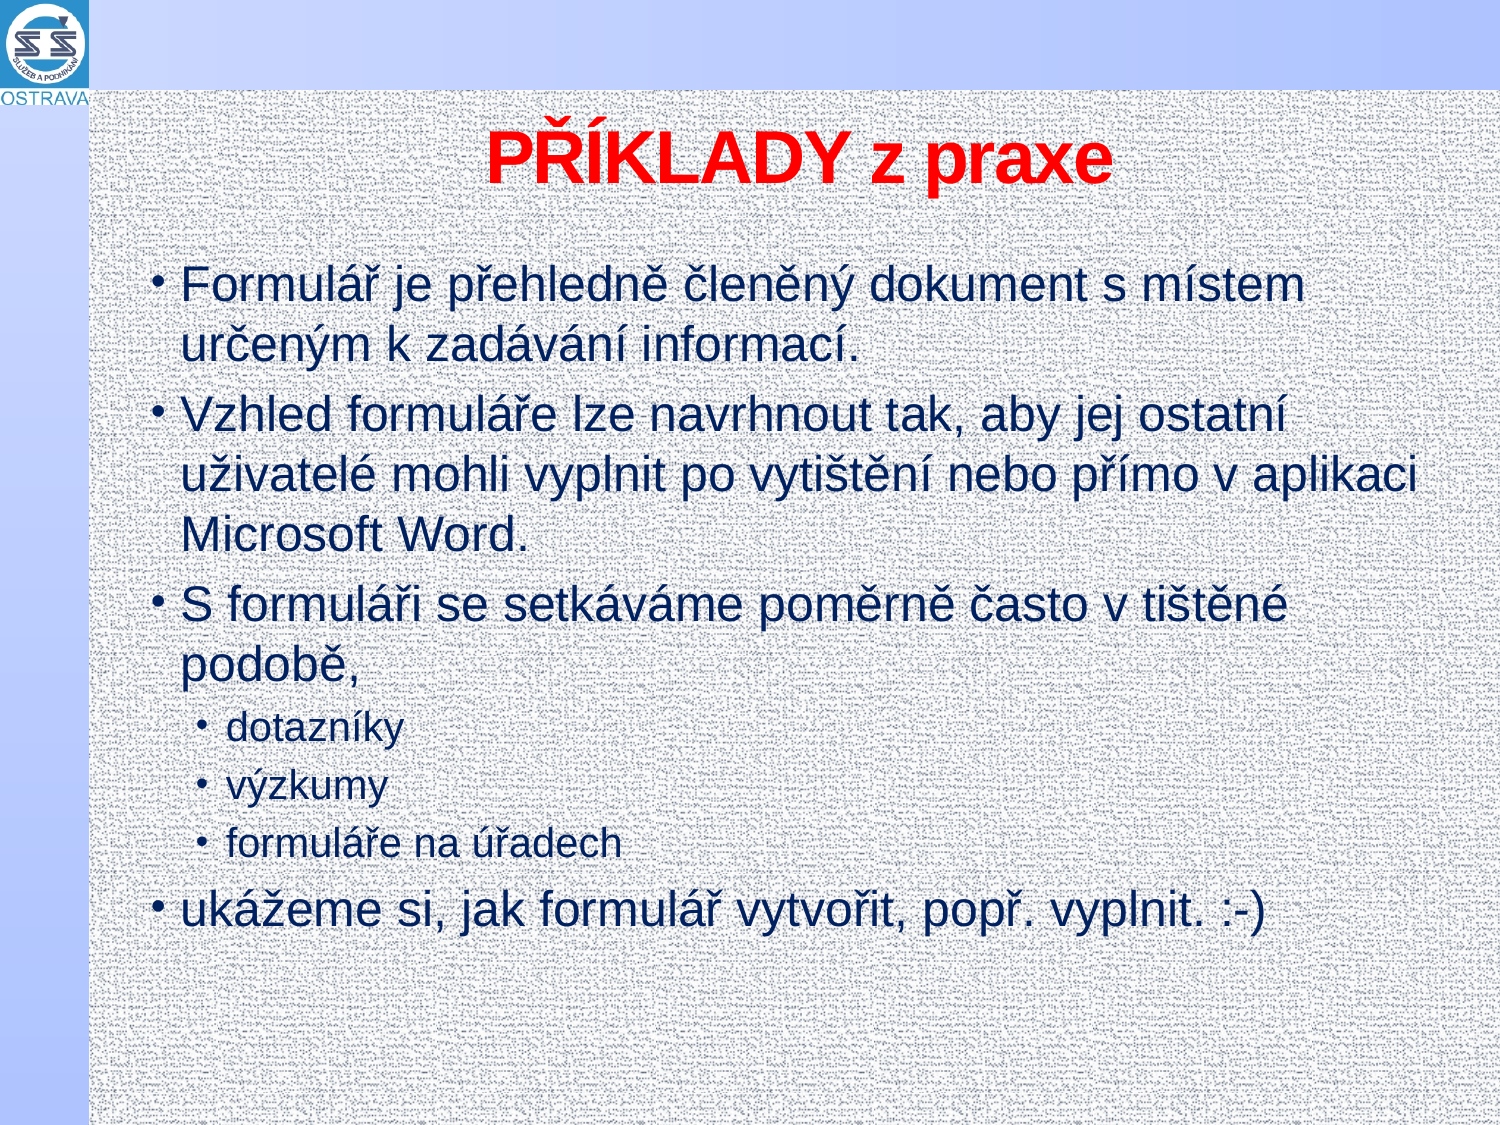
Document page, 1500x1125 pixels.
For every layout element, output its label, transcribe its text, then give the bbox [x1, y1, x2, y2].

title PŘÍKLADY z praxe [135, 94, 1465, 213]
list Formulář je přehledně členěný dokument s místem určeným k zadávání informací. Vzhled formuláře lze navrhnout tak, aby jej ostatní uživatelé mohli vyplnit po vytištění nebo přímo v aplikaci Microsoft Word. S formuláři se setkáváme poměrně často v tištěné podobě, dotazníky výzkumy formuláře na úřadech ukážeme si, jak formulář vytvořit, popř. vyplnit. :-) [135, 243, 1465, 1100]
picture [0, 0, 89, 105]
